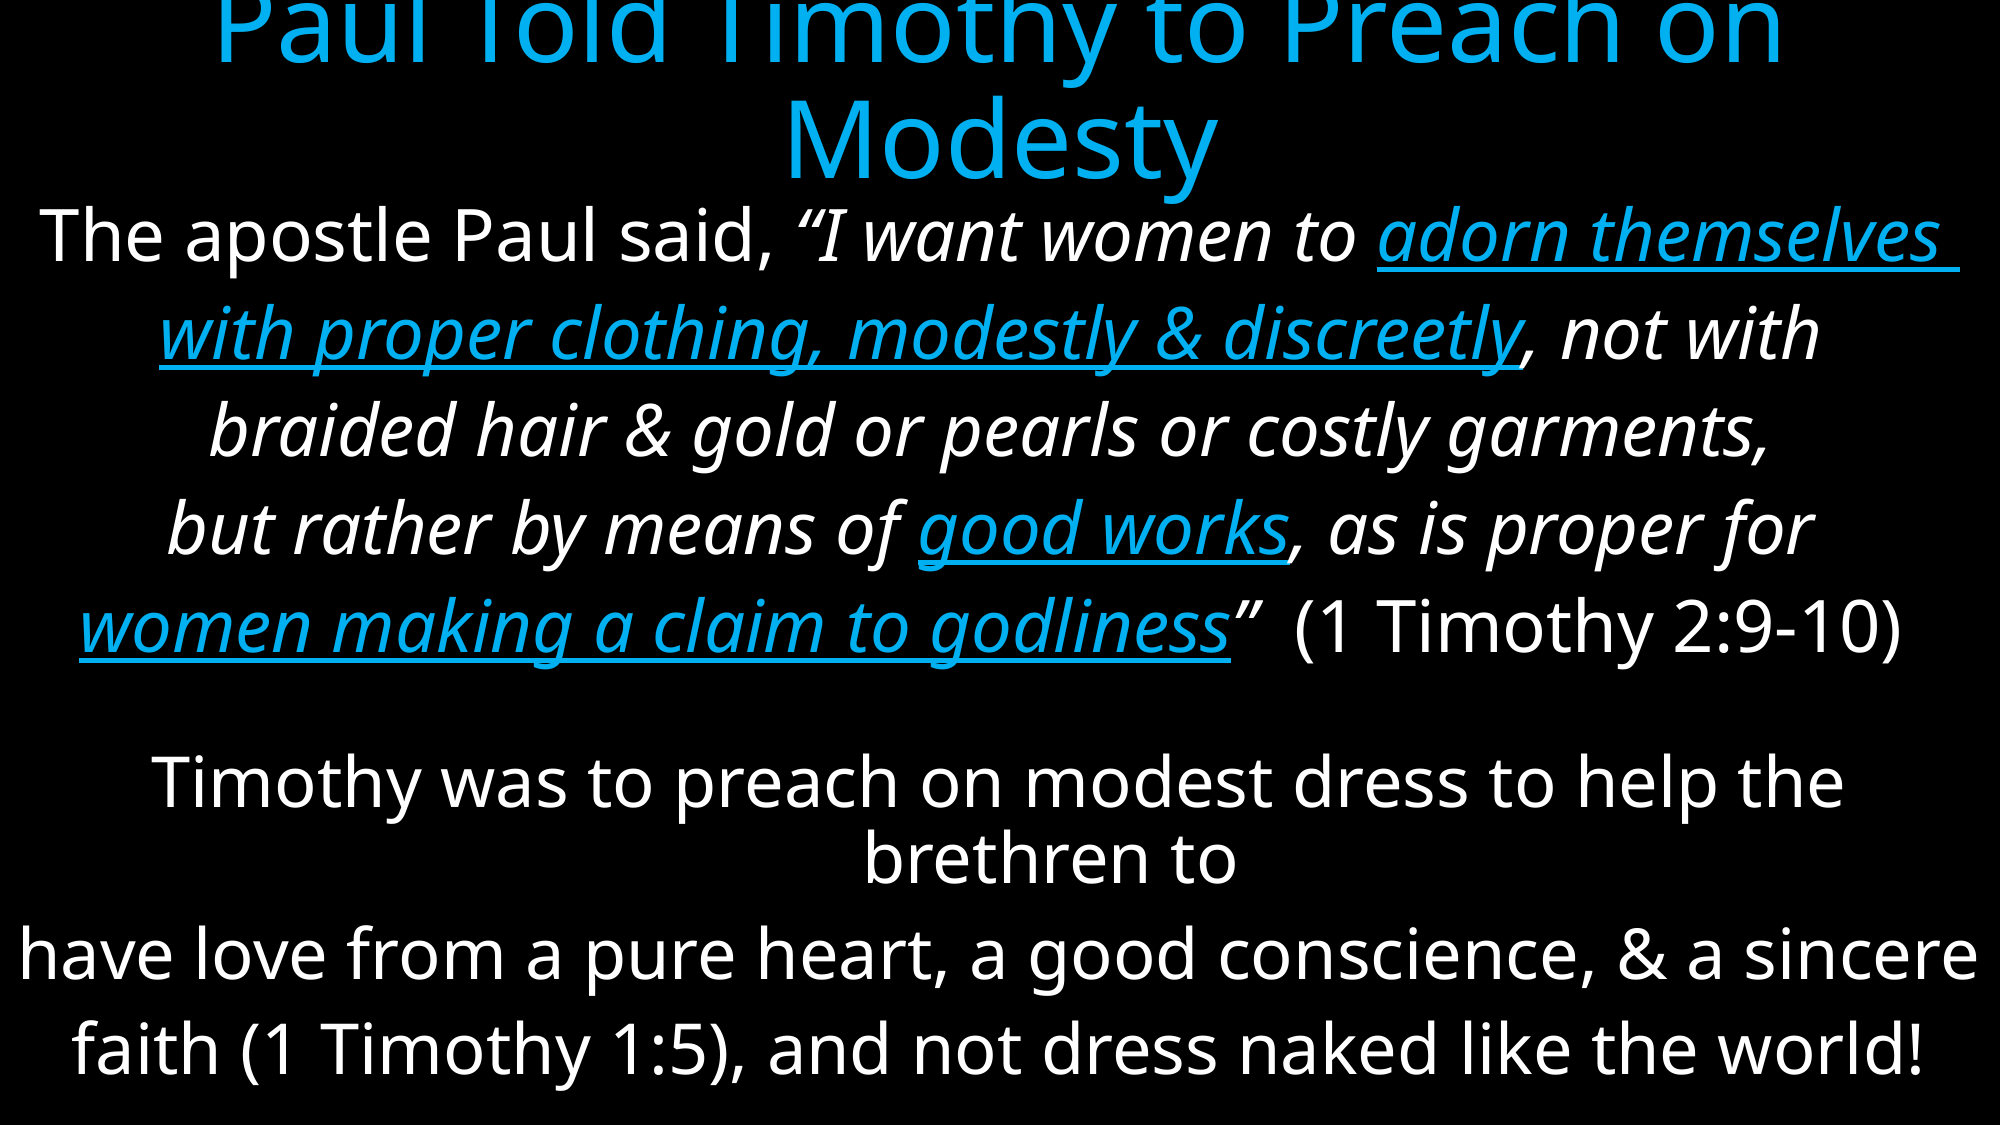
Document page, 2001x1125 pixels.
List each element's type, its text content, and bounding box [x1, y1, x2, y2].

title Paul Told Timothy to Preach on Modesty [0, 0, 2000, 171]
list The apostle Paul said, “I want women to adorn themselves with proper clothing, modestly & discreetly, not with braided hair & gold or pearls or costly garments, but rather by means of good works, as is proper for women making a claim to godliness” (1 Timothy 2:9-10) Timothy was to preach on modest dress to help the brethren to have love from a pure heart, a good conscience, & a sincere faith (1 Timothy 1:5), and not dress naked like the world! [0, 191, 2000, 1125]
